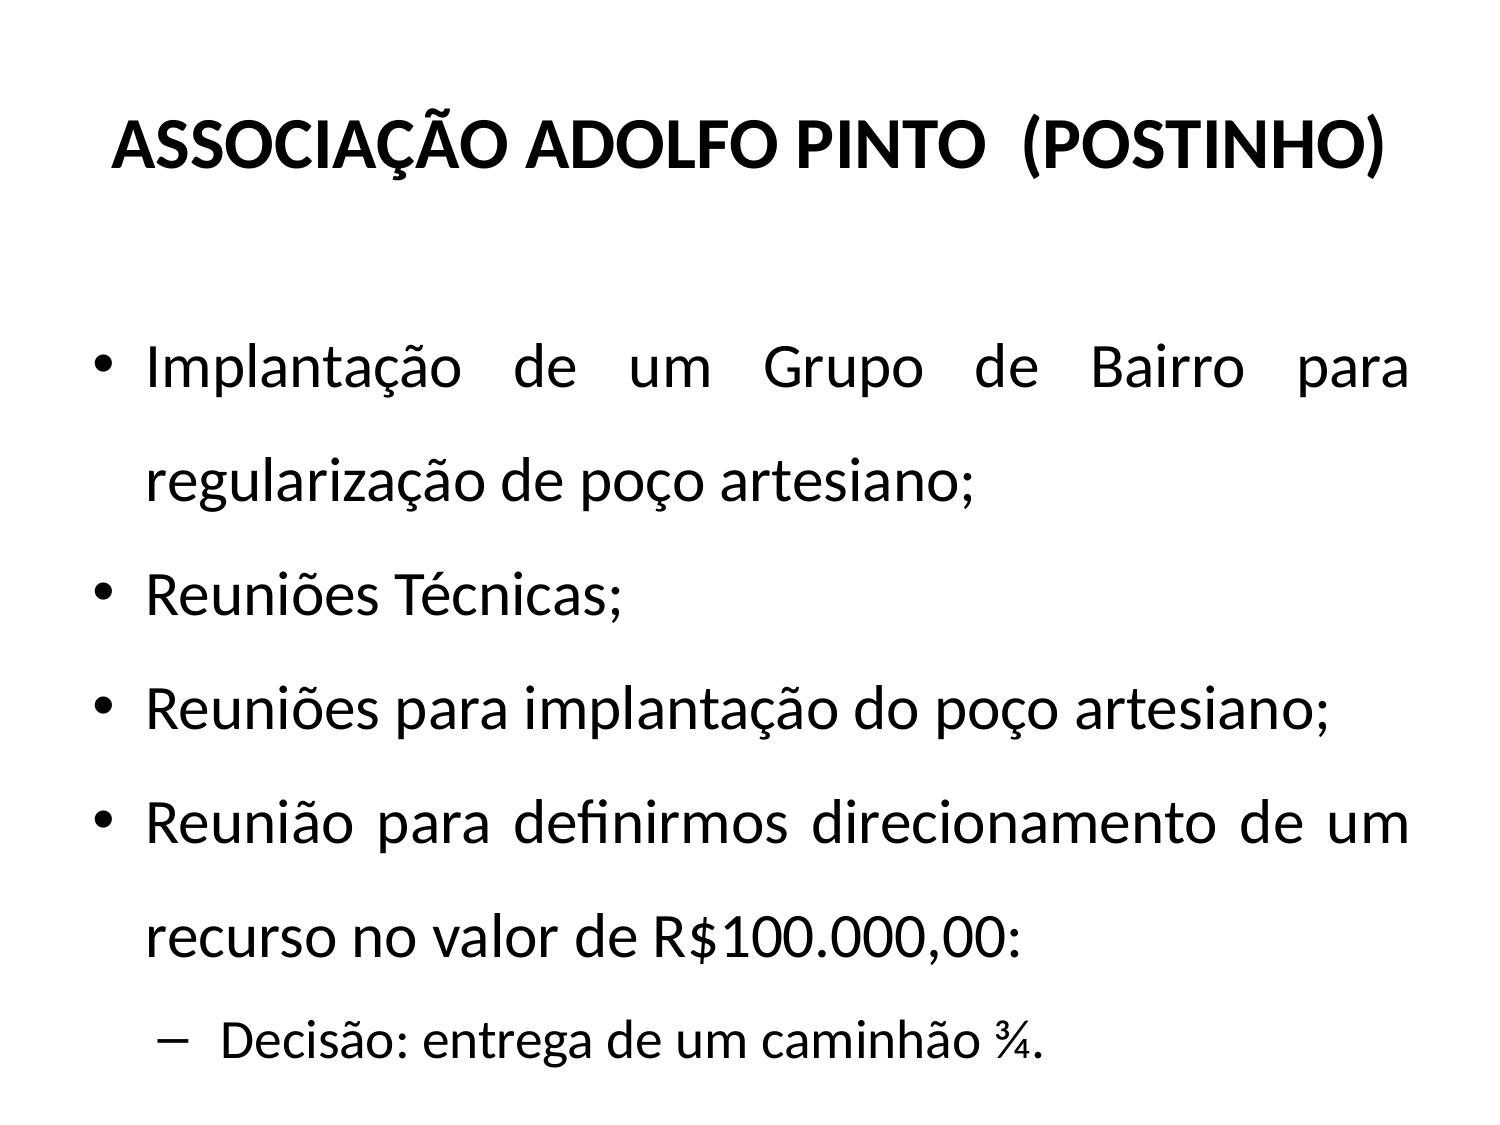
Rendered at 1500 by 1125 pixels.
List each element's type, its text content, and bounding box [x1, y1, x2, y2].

list Implantação de um Grupo de Bairro para regularização de poço artesiano; Reuniões Técnicas; Reuniões para implantação do poço artesiano; Reunião para definirmos direcionamento de um recurso no valor de R$100.000,00: Decisão: entrega de um caminhão ¾. [77, 278, 1428, 1080]
title ASSOCIAÇÃO ADOLFO PINTO (POSTINHO) [75, 45, 1425, 233]
